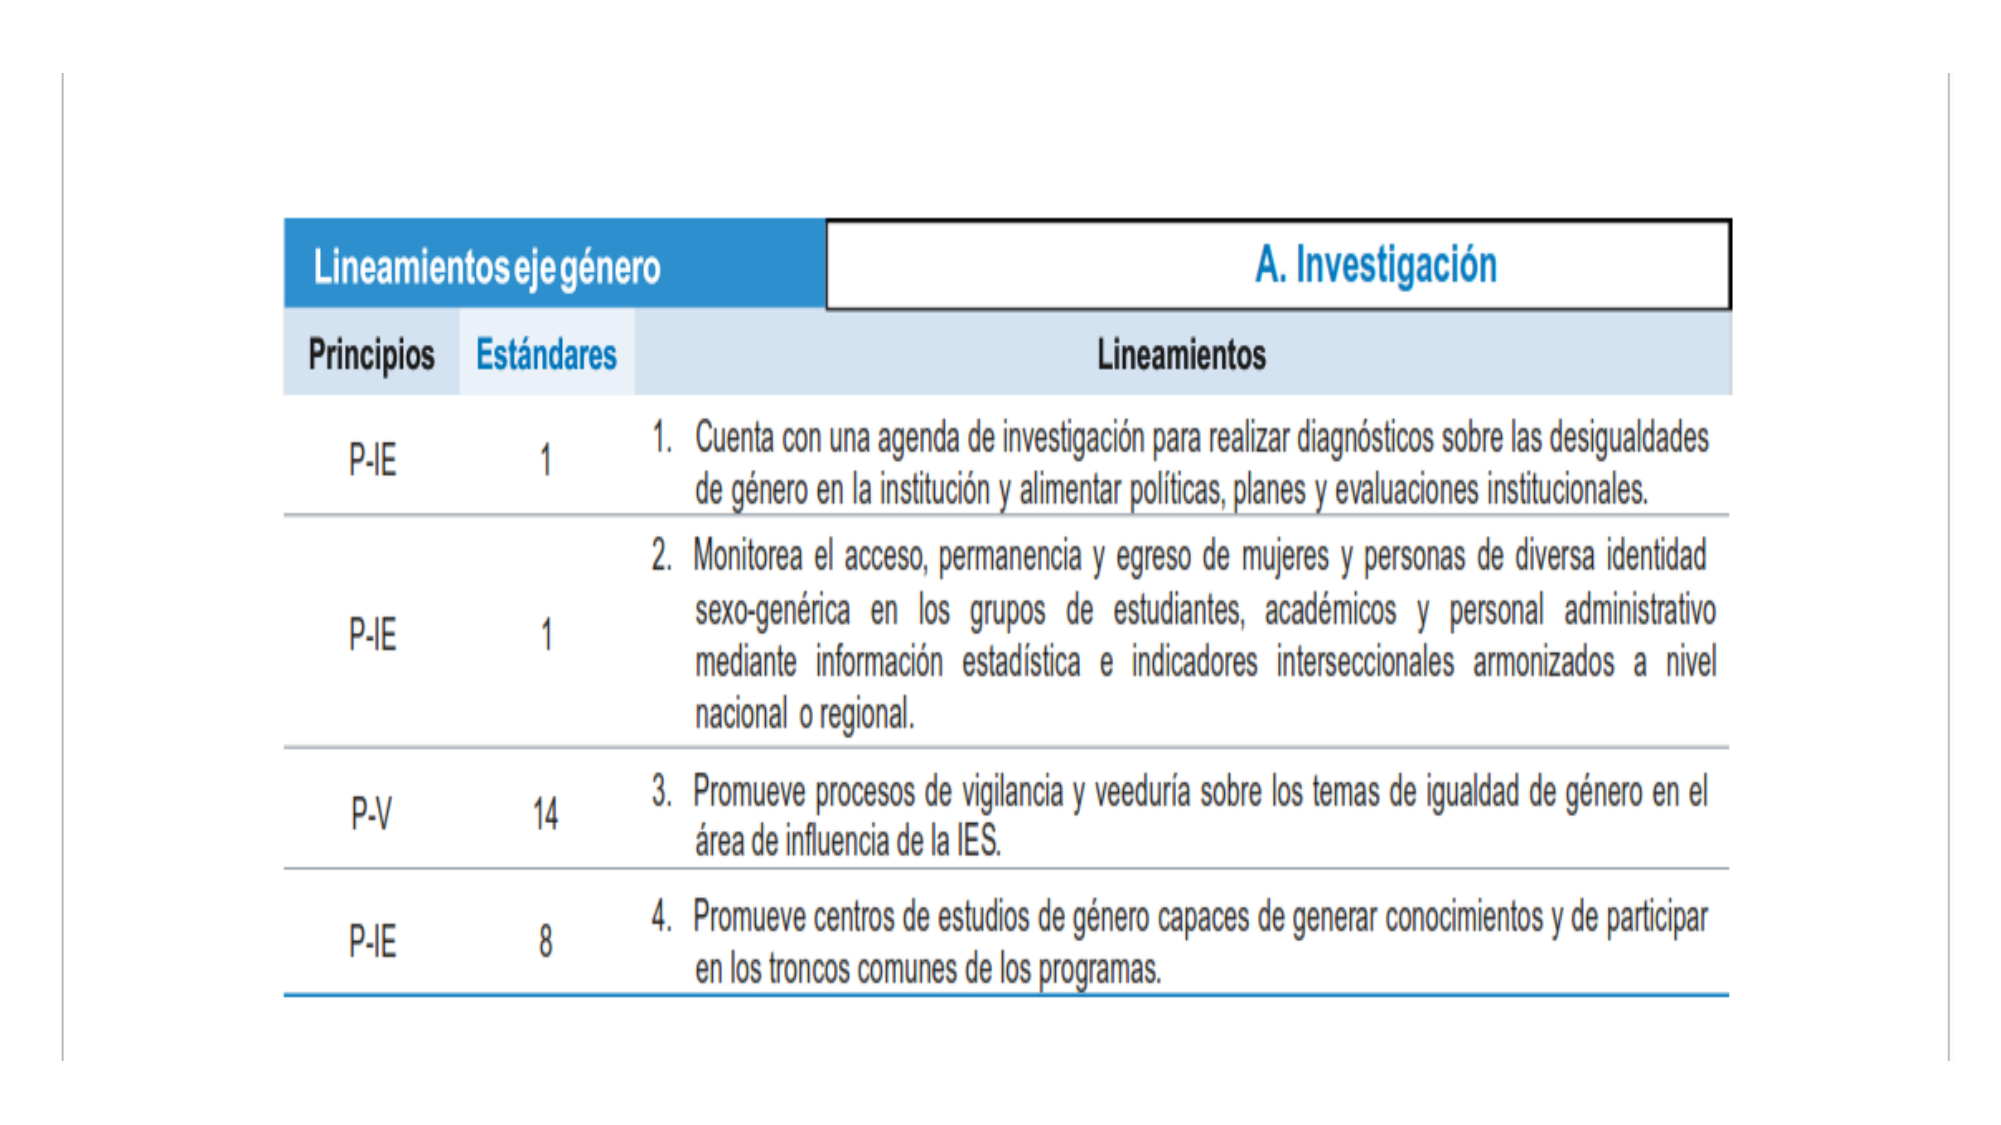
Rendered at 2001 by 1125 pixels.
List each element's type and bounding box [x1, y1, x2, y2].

list [61, 73, 1955, 1061]
